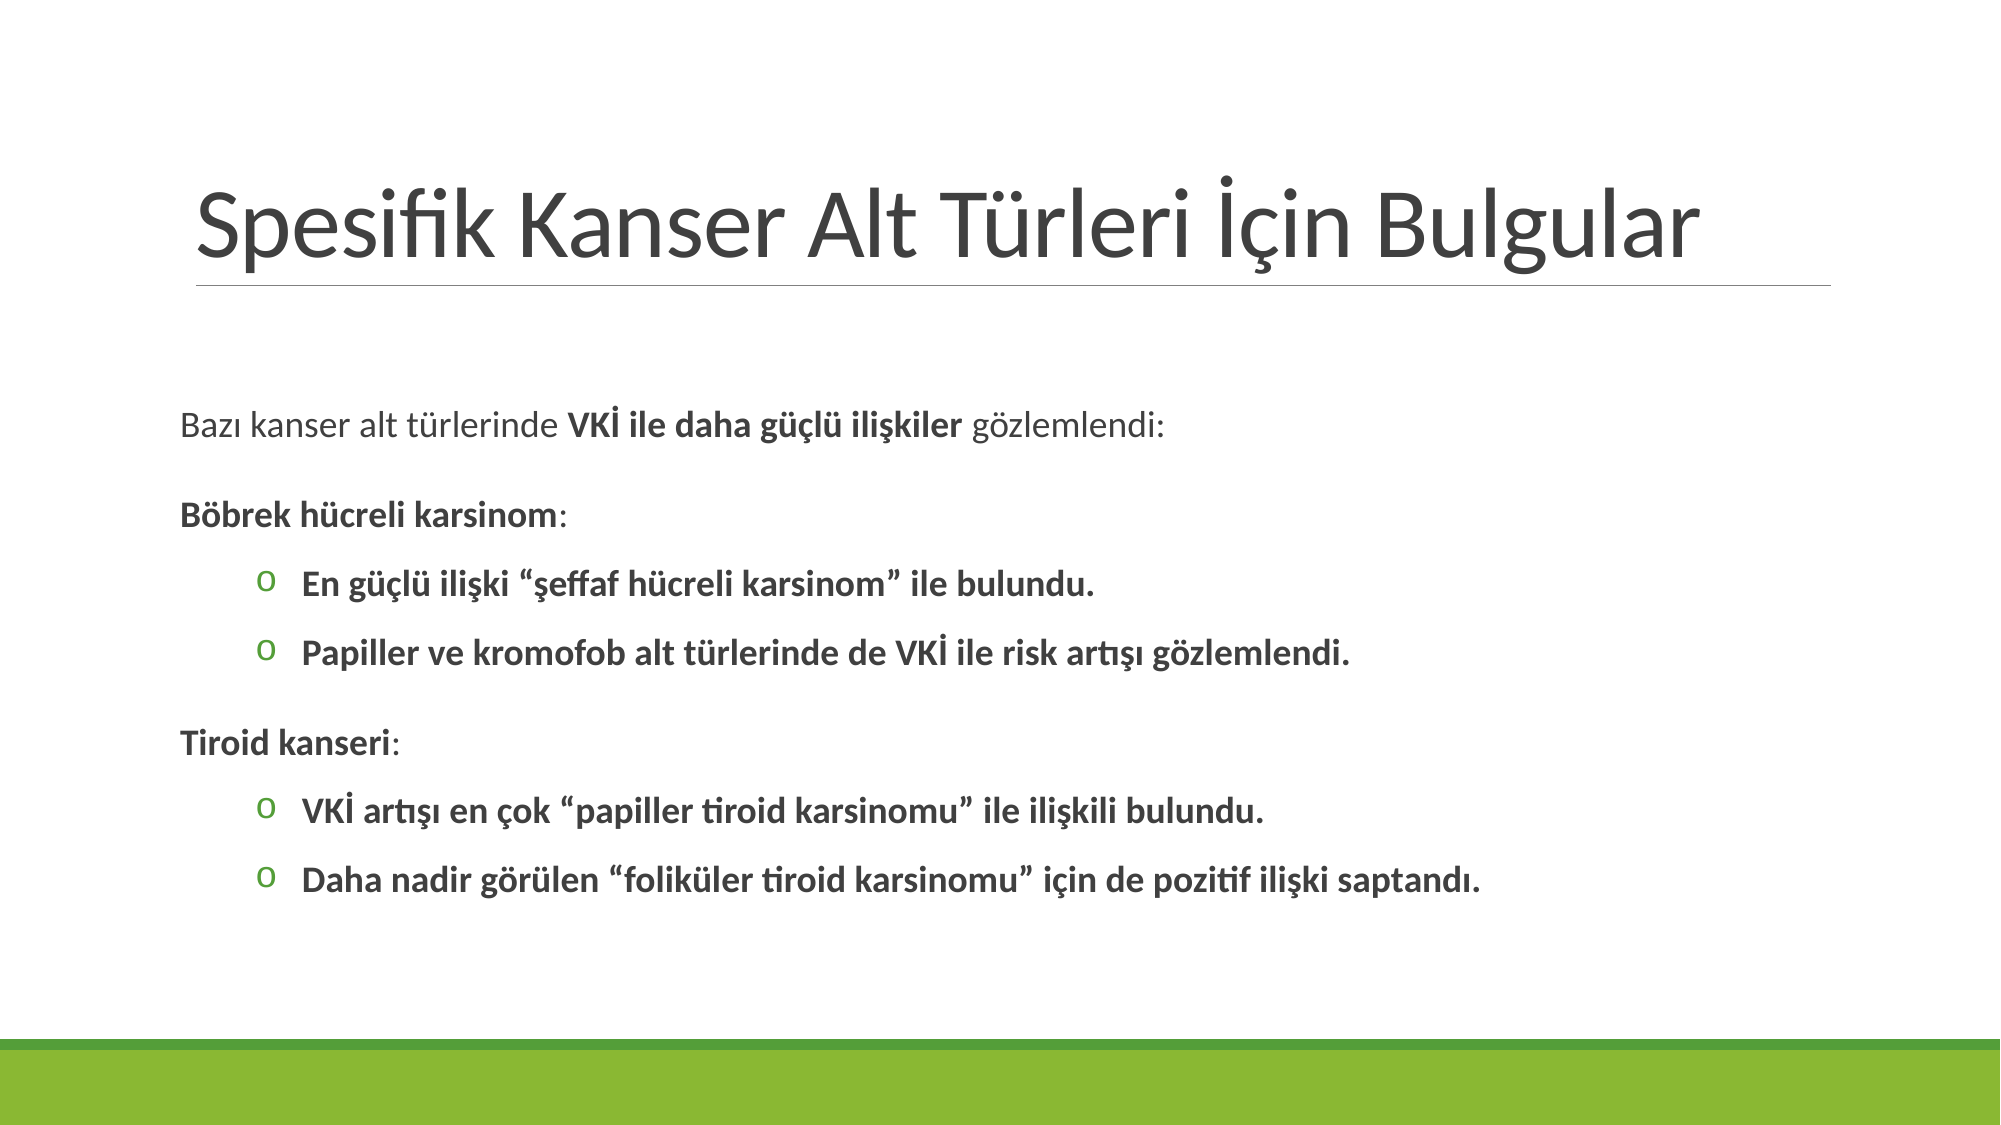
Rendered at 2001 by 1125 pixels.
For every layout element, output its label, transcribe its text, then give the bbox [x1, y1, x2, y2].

list Bazı kanser alt türlerinde VKİ ile daha güçlü ilişkiler gözlemlendi: Böbrek hücreli karsinom: En güçlü ilişki “şeffaf hücreli karsinom” ile bulundu. Papiller ve kromofob alt türlerinde de VKİ ile risk artışı gözlemlendi. Tiroid kanseri: VKİ artışı en çok “papiller tiroid karsinomu” ile ilişkili bulundu. Daha nadir görülen “foliküler tiroid karsinomu” için de pozitif ilişki saptandı. [180, 302, 1830, 1049]
title Spesifik Kanser Alt Türleri İçin Bulgular [180, 47, 1830, 285]
